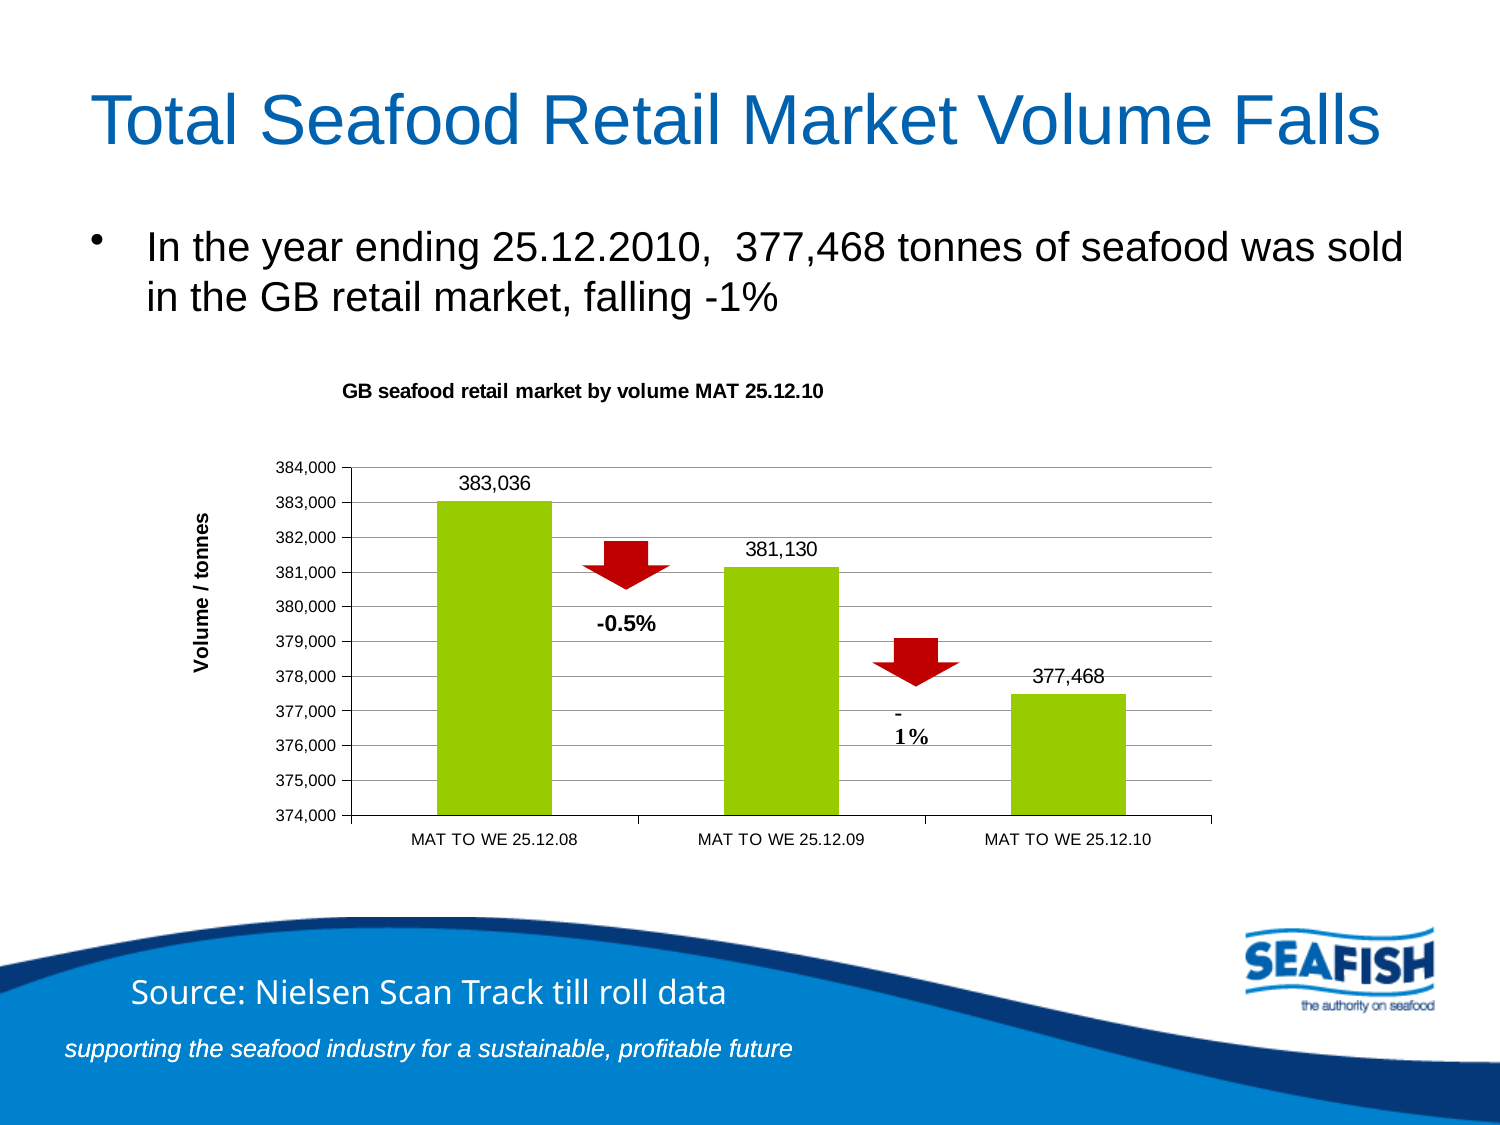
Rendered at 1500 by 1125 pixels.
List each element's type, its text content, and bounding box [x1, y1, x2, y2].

list In the year ending 25.12.2010, 377,468 tonnes of seafood was sold in the GB retail market, falling -1% [74, 212, 1426, 532]
title Total Seafood Retail Market Volume Falls [74, 44, 1426, 188]
picture [0, 0, 1500, 1125]
text_box Source: Nielsen Scan Track till roll data [116, 964, 744, 1019]
chart [147, 326, 1235, 918]
